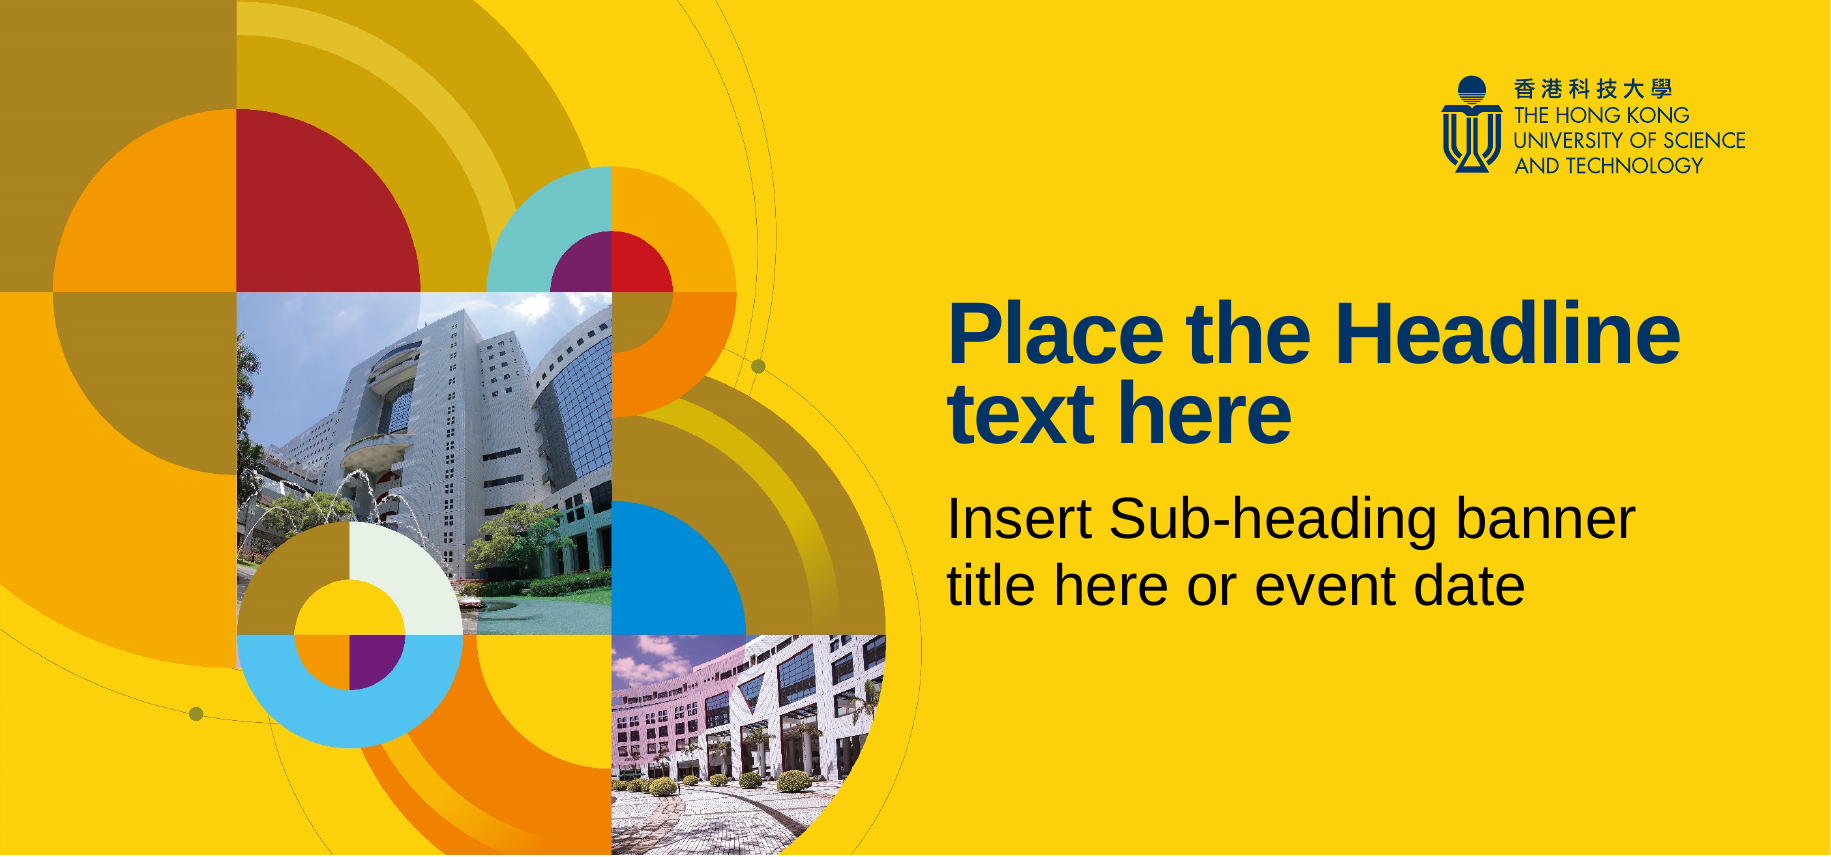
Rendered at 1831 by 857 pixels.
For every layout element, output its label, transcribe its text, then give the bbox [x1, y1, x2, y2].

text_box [1441, 75, 1745, 175]
picture [0, 0, 1831, 855]
list Insert Sub-heading banner title here or event date [931, 476, 1730, 709]
list Place the Headline text here [931, 294, 1824, 490]
